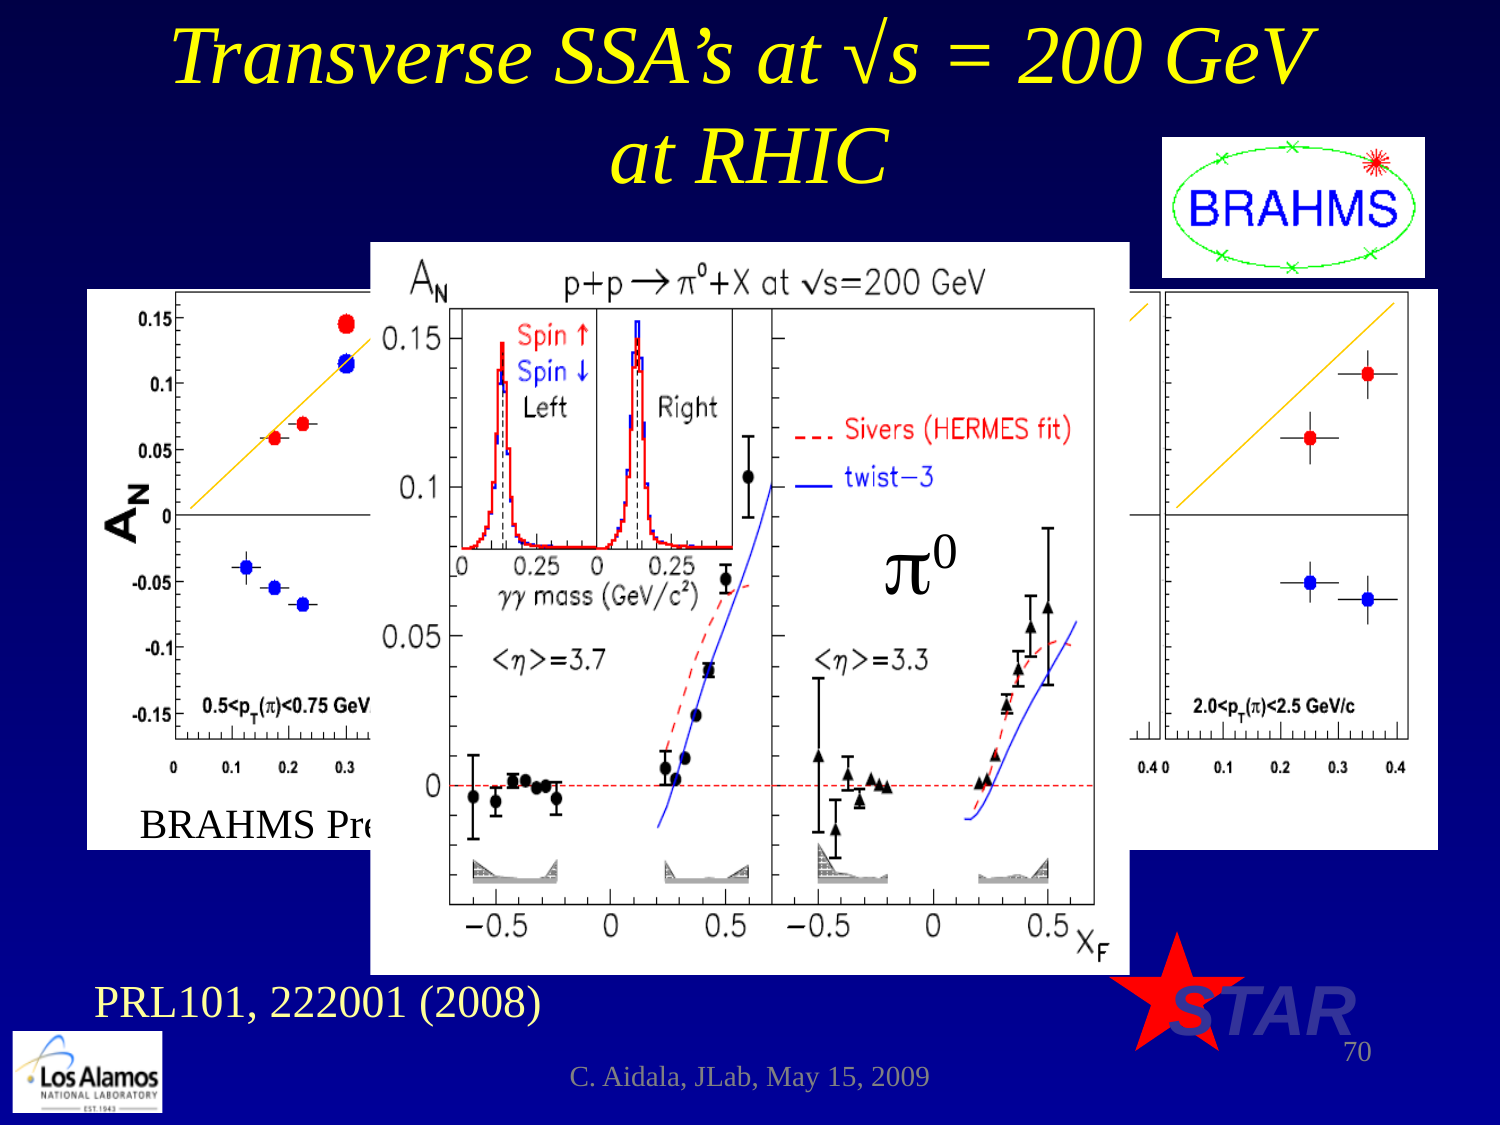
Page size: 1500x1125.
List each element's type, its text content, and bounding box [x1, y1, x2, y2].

title Transverse SSA’s at √s = 200 GeV at RHIC [37, 37, 1463, 163]
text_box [1134, 289, 1438, 851]
footer C. Aidala, JLab, May 15, 2009 [437, 1049, 1063, 1103]
text_box PRL101, 222001 (2008) [79, 964, 557, 1034]
slide_number 70 [1074, 1024, 1388, 1101]
picture [1162, 137, 1426, 279]
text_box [87, 289, 365, 851]
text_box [1112, 934, 1369, 1051]
picture [370, 241, 1130, 976]
